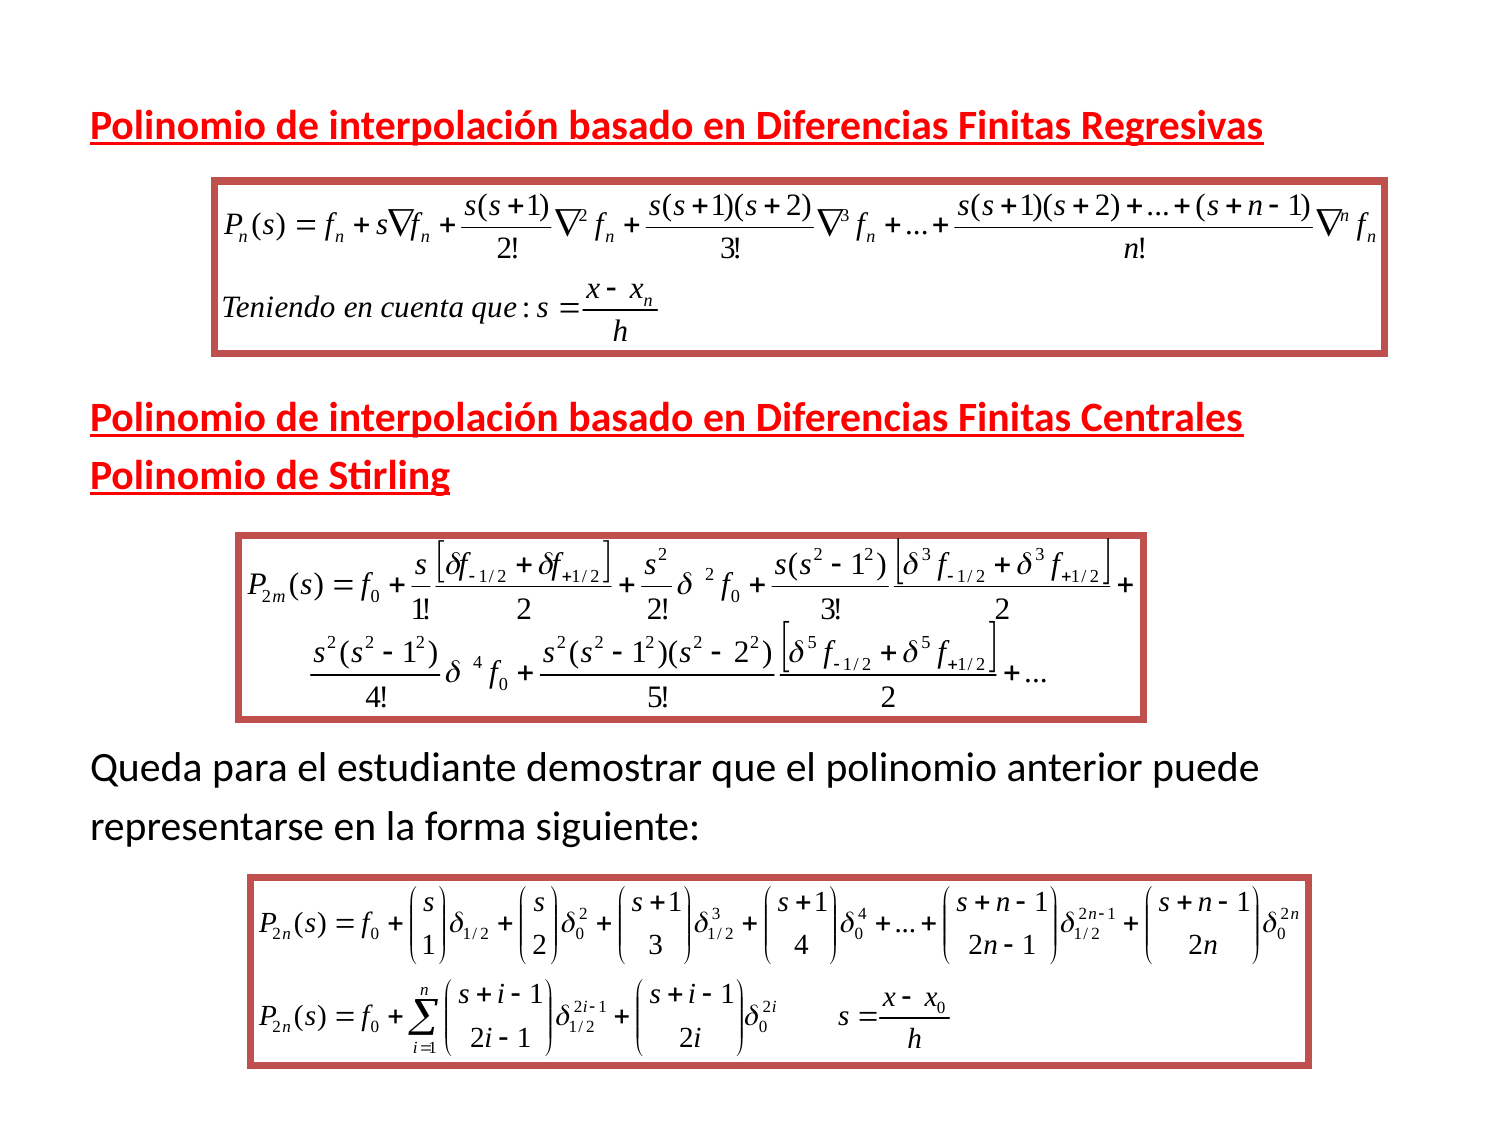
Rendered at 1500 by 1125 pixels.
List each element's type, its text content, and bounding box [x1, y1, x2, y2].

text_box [241, 538, 1140, 716]
list Polinomio de interpolación basado en Diferencias Finitas Regresivas Polinomio de interpolación basado en Diferencias Finitas Centrales Polinomio de Stirling Queda para el estudiante demostrar que el polinomio anterior puede representarse en la forma siguiente: [75, 90, 1425, 1005]
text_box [218, 184, 1382, 350]
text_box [253, 881, 1306, 1063]
